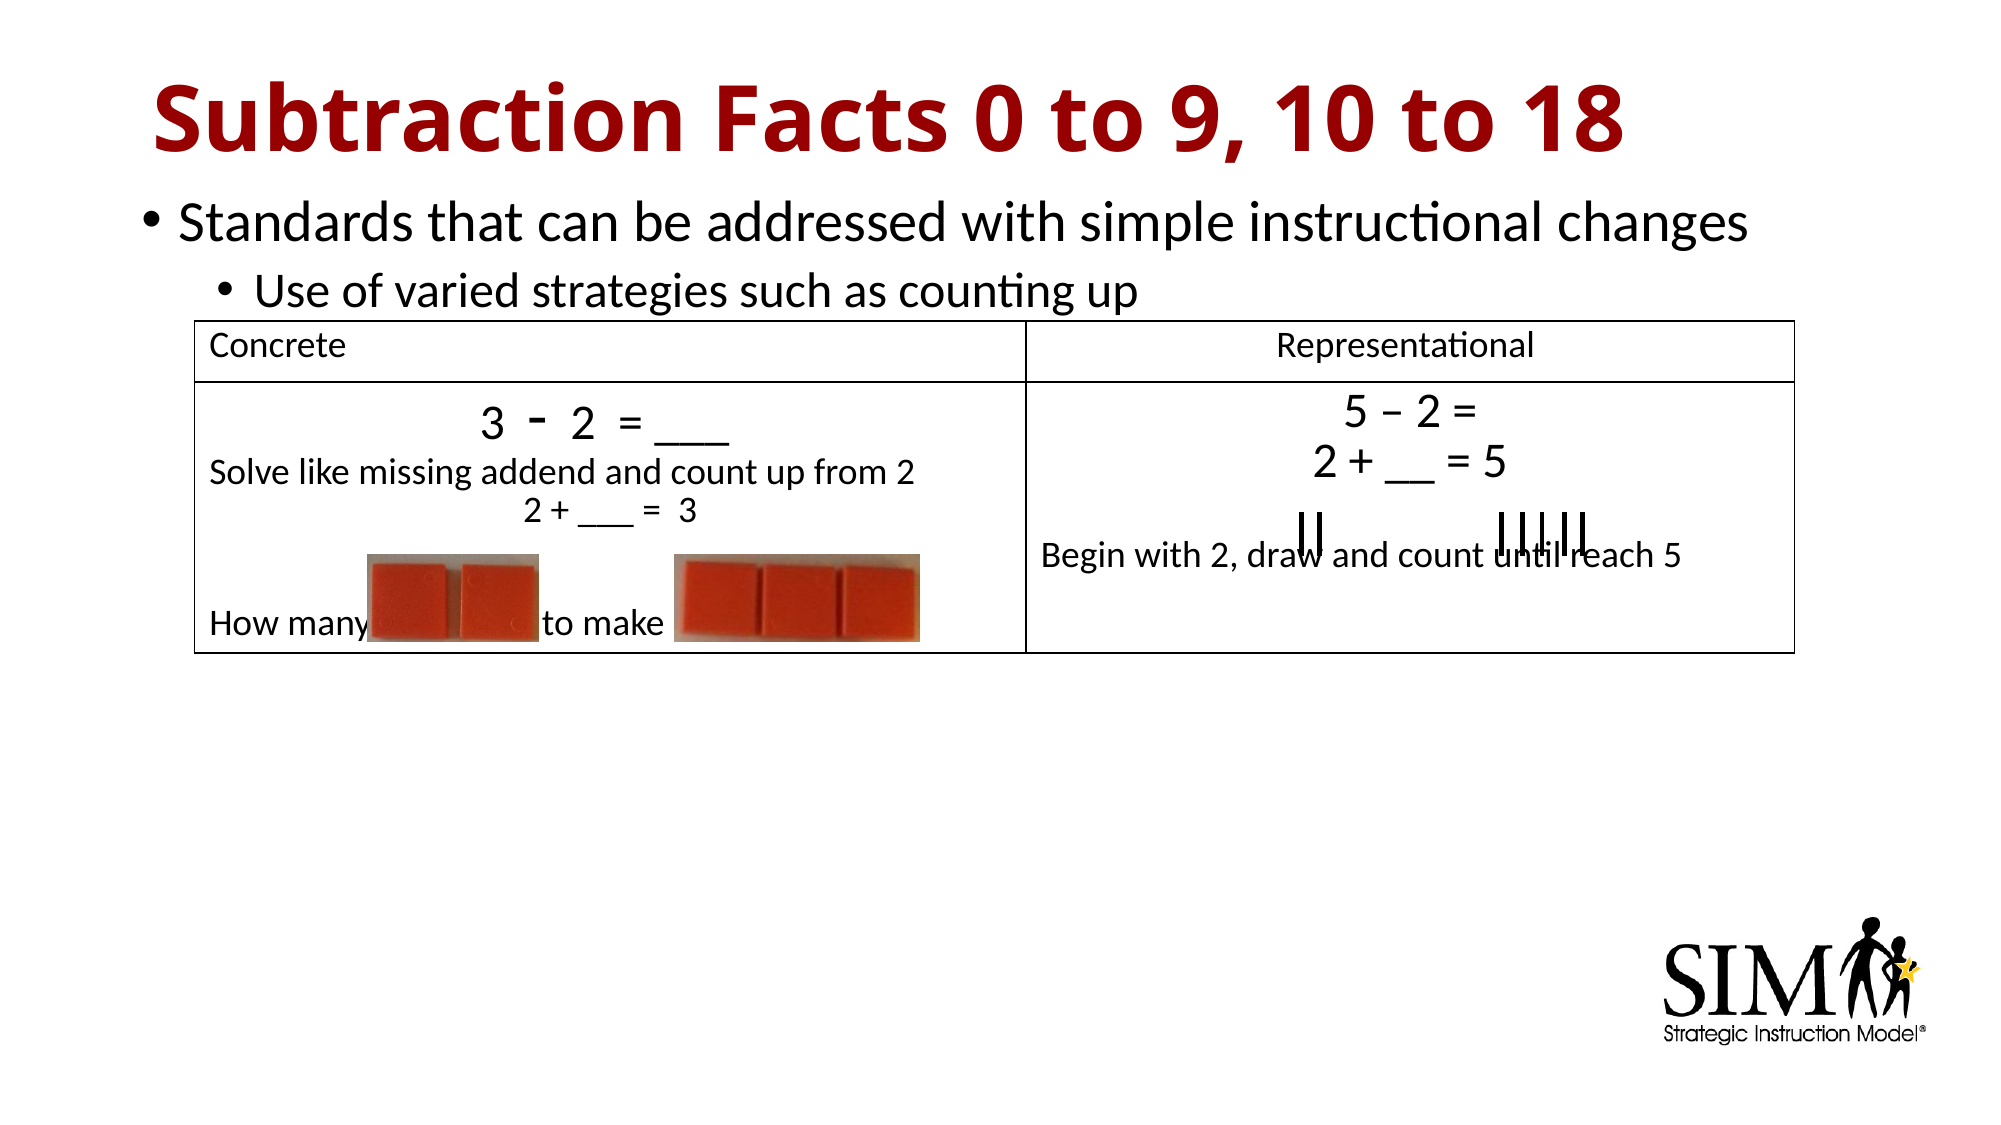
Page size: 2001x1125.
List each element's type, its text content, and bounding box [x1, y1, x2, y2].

title Subtraction Facts 0 to 9, 10 to 18 [137, 59, 1863, 184]
table_cell 5 – 2 = 2 + __ = 5 Begin with 2, draw and count until reach 5 [1027, 383, 1794, 652]
table_header Representational [1027, 322, 1794, 381]
table_header Concrete [195, 322, 1025, 381]
table_cell 3 - 2 = ___ Solve like missing addend and count up from 2 2 + ___ = 3 How many are added to make 3? [195, 383, 1025, 652]
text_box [1501, 511, 1583, 557]
list Standards that can be addressed with simple instructional changes Use of varied strategies such as counting up [126, 183, 1852, 1066]
picture [1660, 915, 1929, 1048]
picture [674, 554, 920, 642]
picture [367, 554, 539, 642]
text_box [1301, 511, 1320, 557]
